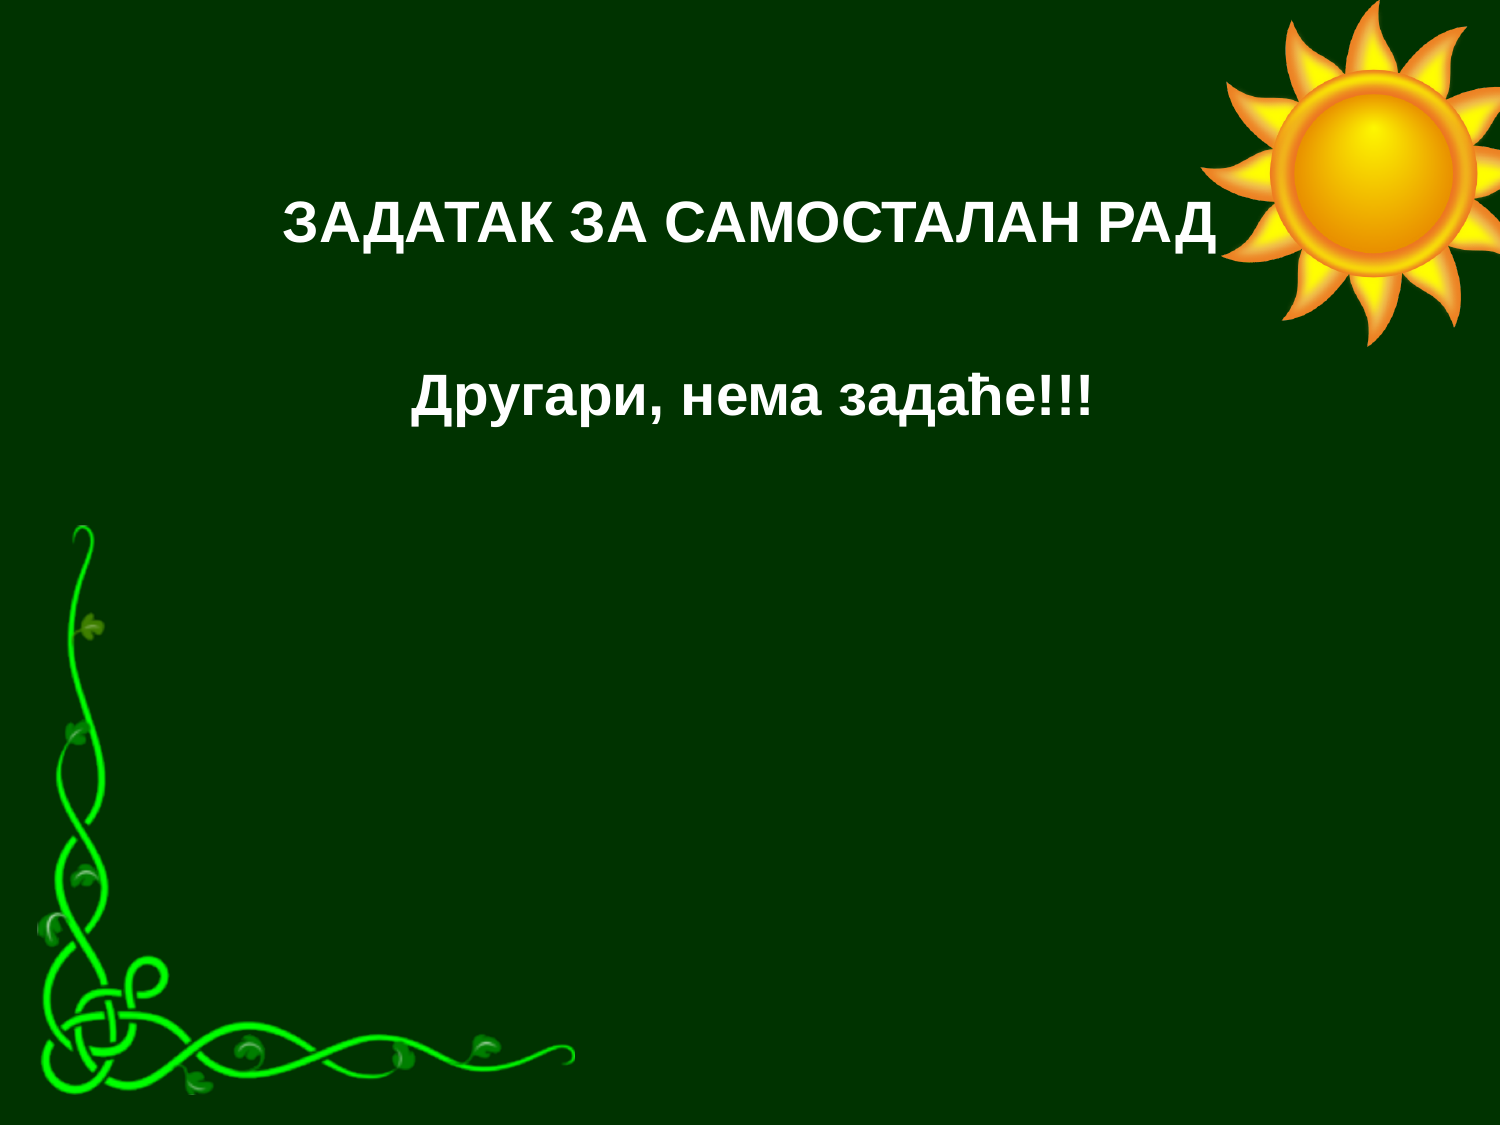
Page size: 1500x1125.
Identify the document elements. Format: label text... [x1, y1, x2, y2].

list Другари, нема задаће!!! [75, 350, 1425, 1093]
picture [1199, 0, 1500, 347]
picture [20, 527, 592, 1094]
title ЗАДАТАК ЗА САМОСТАЛАН РАД [75, 125, 1194, 313]
